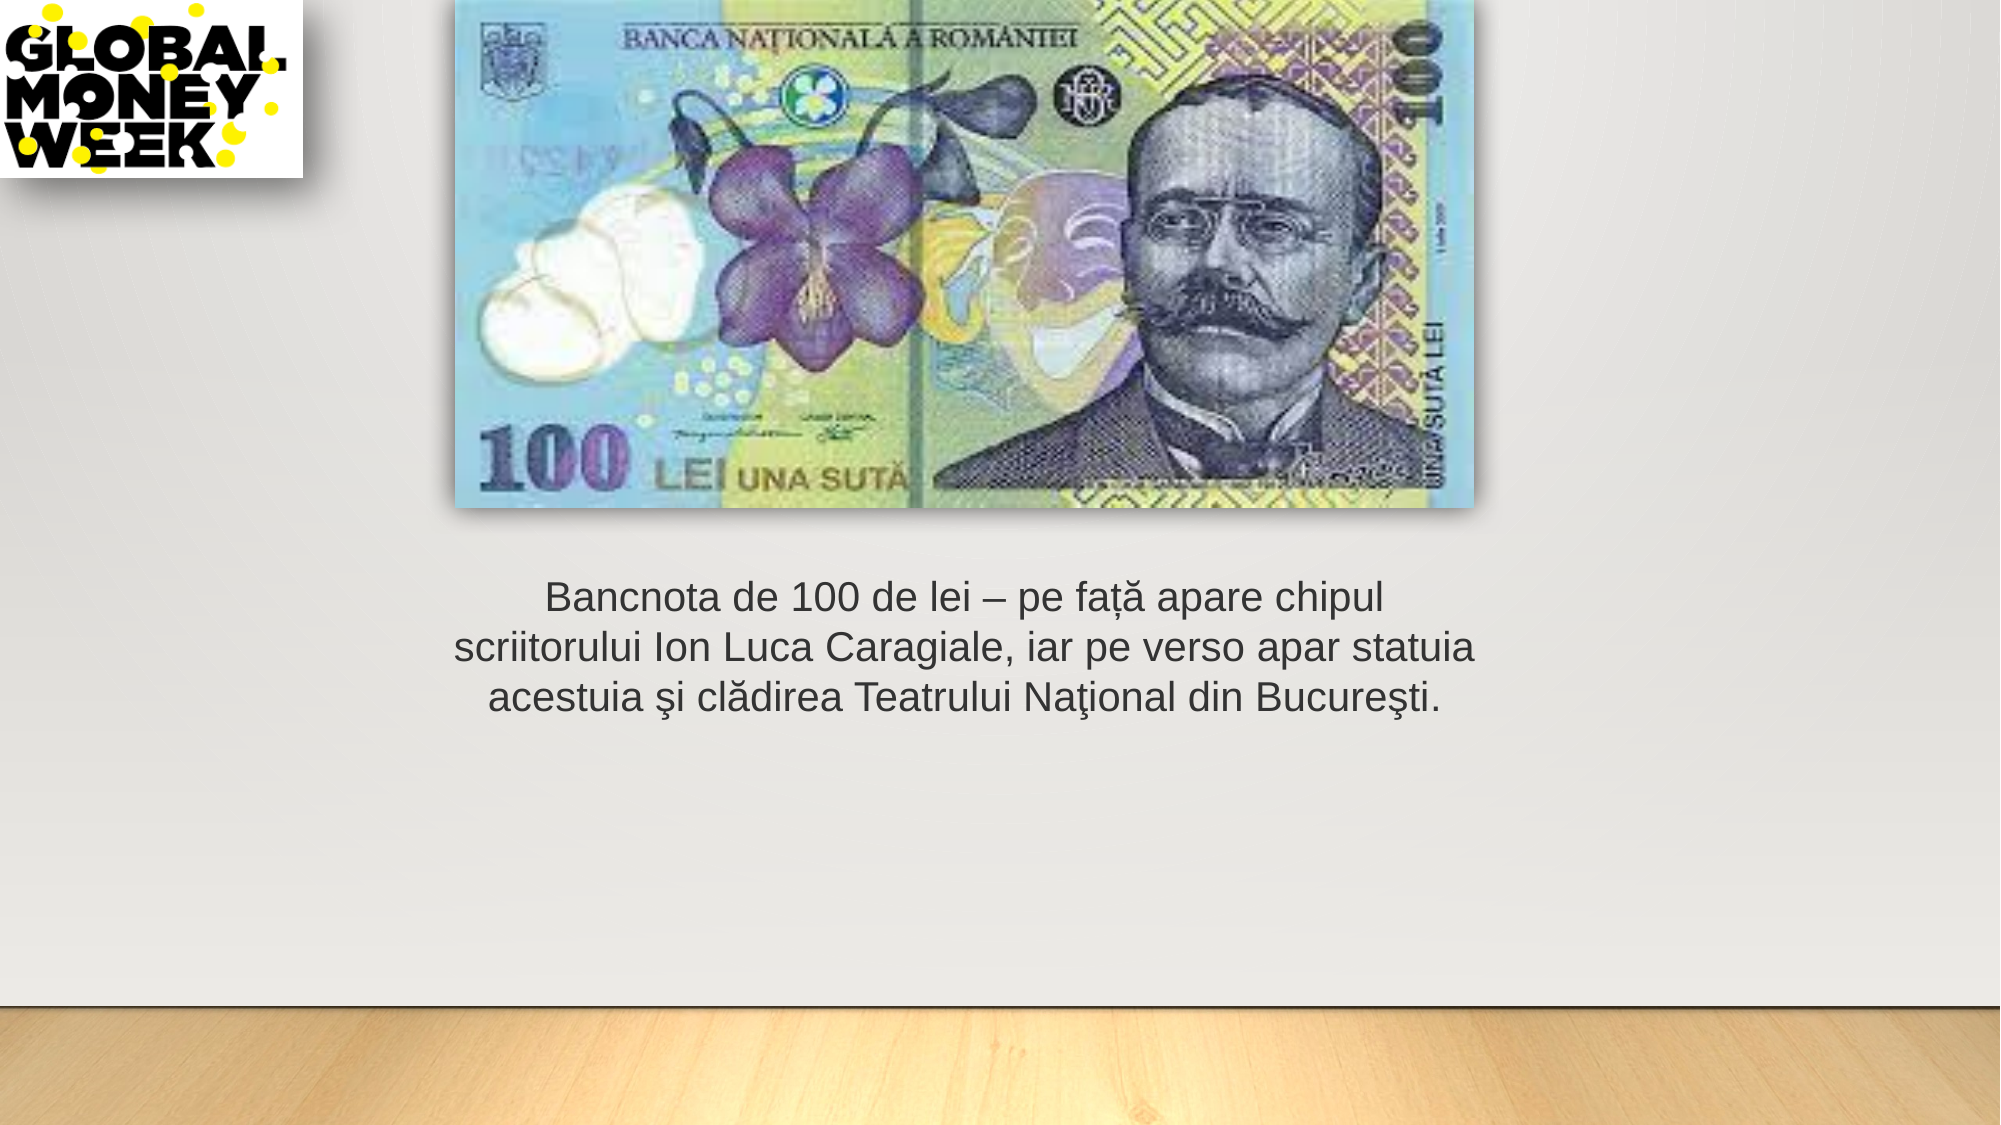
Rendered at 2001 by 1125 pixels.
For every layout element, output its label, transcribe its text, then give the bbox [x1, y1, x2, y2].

text_box Bancnota de 100 de lei – pe față apare chipul scriitorului Ion Luca Caragiale, iar pe verso apar statuia acestuia şi clădirea Teatrului Naţional din Bucureşti. [420, 562, 1509, 728]
picture [455, 0, 1475, 509]
picture [0, 0, 303, 178]
picture [0, 1006, 2000, 1125]
